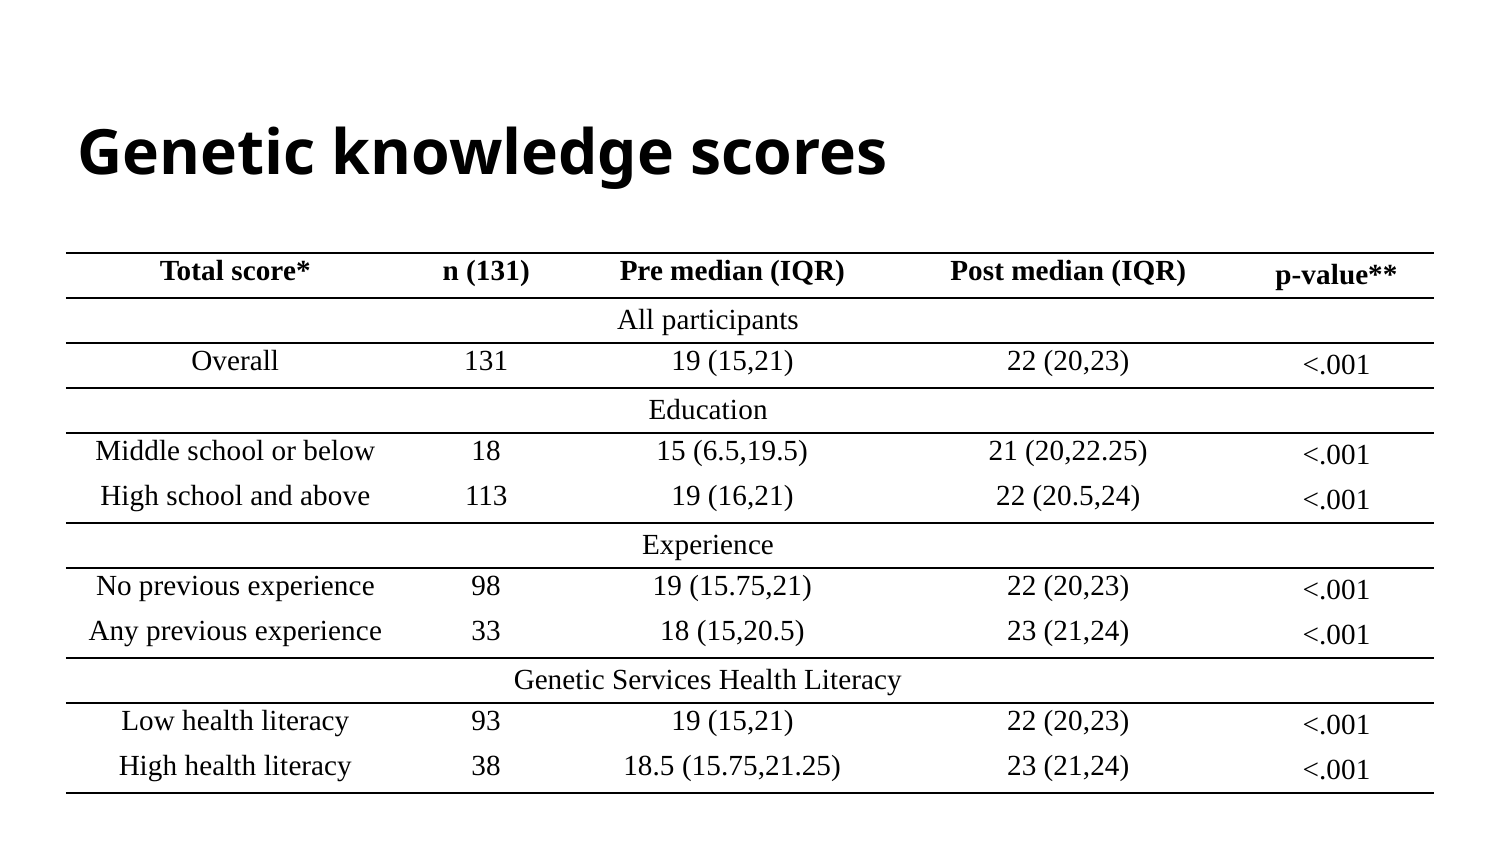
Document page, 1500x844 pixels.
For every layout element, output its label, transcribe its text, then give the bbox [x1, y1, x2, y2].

table_cell High school and above [66, 478, 405, 522]
table_cell Any previous experience [66, 613, 405, 657]
table_cell Experience [66, 524, 1350, 567]
table_cell Overall [66, 344, 405, 387]
table_header Total score* [66, 254, 405, 297]
table_cell 98 [405, 569, 568, 613]
table_cell Middle school or below [66, 434, 405, 478]
table_cell [1350, 389, 1434, 432]
table_cell 131 [405, 344, 568, 387]
table_cell [1350, 659, 1434, 702]
table_header p-value** [1239, 254, 1434, 297]
table_cell <.001 [1239, 434, 1434, 478]
table_cell 22 (20,23) [897, 569, 1239, 613]
table_cell <.001 [1239, 613, 1434, 657]
table_header Pre median (IQR) [568, 254, 897, 297]
table_cell [1350, 299, 1434, 342]
table_cell 22 (20,23) [897, 344, 1239, 387]
table_cell 19 (15.75,21) [568, 569, 897, 613]
table_cell 18 [405, 434, 568, 478]
table_cell [1350, 524, 1434, 567]
table_cell Low health literacy [66, 704, 405, 748]
table_cell 22 (20,23) [897, 704, 1239, 748]
table_header n (131) [405, 254, 568, 297]
table_cell All participants [66, 299, 1350, 342]
table_cell 38 [405, 748, 568, 792]
table_cell Education [66, 389, 1350, 432]
table_header Post median (IQR) [897, 254, 1239, 297]
table_cell 21 (20,22.25) [897, 434, 1239, 478]
table_cell 23 (21,24) [897, 613, 1239, 657]
table_cell 93 [405, 704, 568, 748]
table_cell 19 (15,21) [568, 704, 897, 748]
table_cell <.001 [1239, 344, 1434, 387]
table_cell 23 (21,24) [897, 748, 1239, 792]
table_cell 22 (20.5,24) [897, 478, 1239, 522]
table_cell No previous experience [66, 569, 405, 613]
table_cell High health literacy [66, 748, 405, 792]
table_cell <.001 [1239, 569, 1434, 613]
table_cell 15 (6.5,19.5) [568, 434, 897, 478]
table_cell 19 (15,21) [568, 344, 897, 387]
table_cell 18.5 (15.75,21.25) [568, 748, 897, 792]
table_cell <.001 [1239, 704, 1434, 748]
table_cell <.001 [1239, 478, 1434, 522]
table_cell 33 [405, 613, 568, 657]
table_cell 19 (16,21) [568, 478, 897, 522]
table_cell <.001 [1239, 748, 1434, 792]
title Genetic knowledge scores [65, 72, 1352, 236]
table_cell 113 [405, 478, 568, 522]
table_cell Genetic Services Health Literacy [66, 659, 1350, 702]
table_cell 18 (15,20.5) [568, 613, 897, 657]
